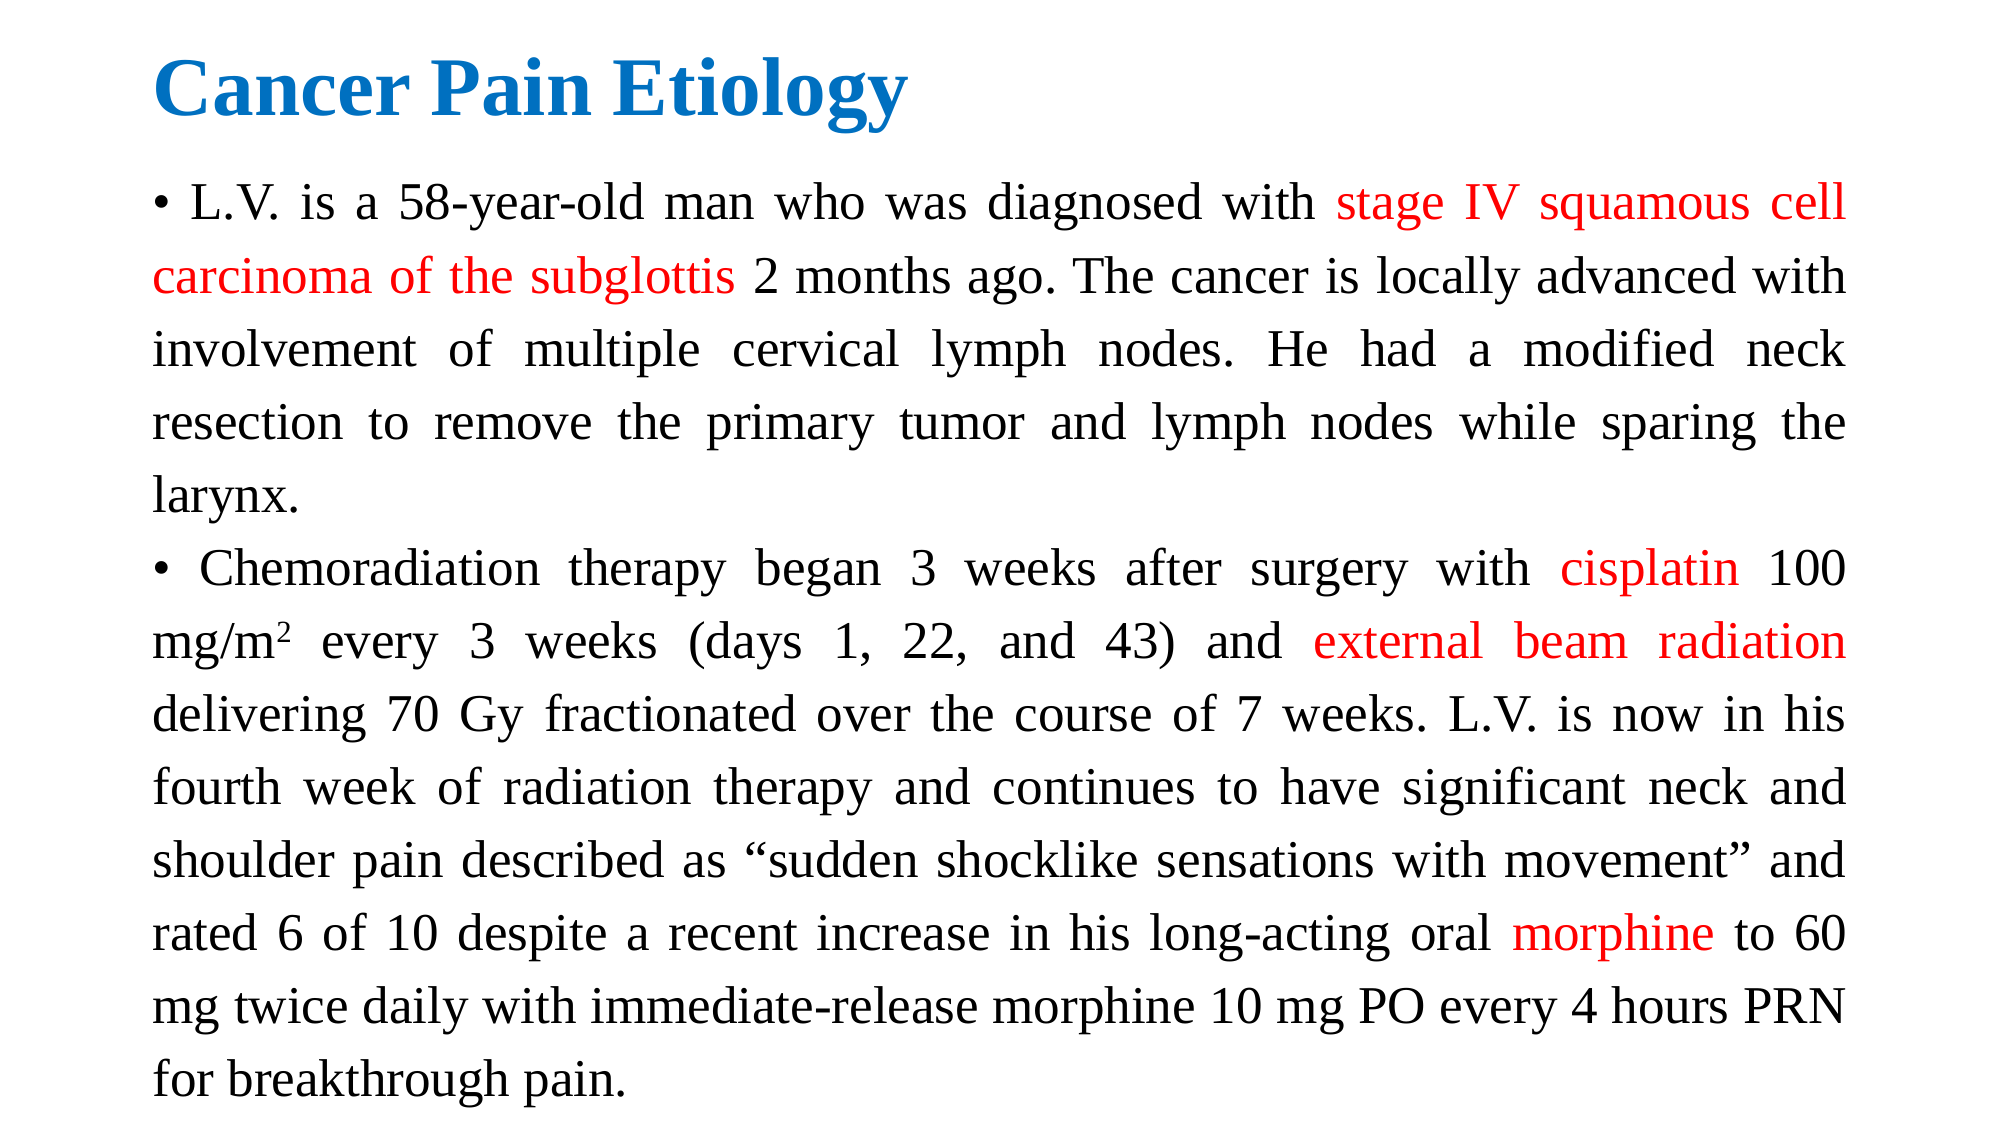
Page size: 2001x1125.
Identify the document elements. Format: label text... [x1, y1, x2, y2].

title Cancer Pain Etiology [137, 0, 1863, 149]
list • L.V. is a 58-year-old man who was diagnosed with stage IV squamous cell carcinoma of the subglottis 2 months ago. The cancer is locally advanced with involvement of multiple cervical lymph nodes. He had a modified neck resection to remove the primary tumor and lymph nodes while sparing the larynx. • Chemoradiation therapy began 3 weeks after surgery with cisplatin 100 mg/m2 every 3 weeks (days 1, 22, and 43) and external beam radiation delivering 70 Gy fractionated over the course of 7 weeks. L.V. is now in his fourth week of radiation therapy and continues to have significant neck and shoulder pain described as “sudden shocklike sensations with movement” and rated 6 of 10 despite a recent increase in his long-acting oral morphine to 60 mg twice daily with immediate-release morphine 10 mg PO every 4 hours PRN for breakthrough pain. [137, 149, 1863, 1125]
